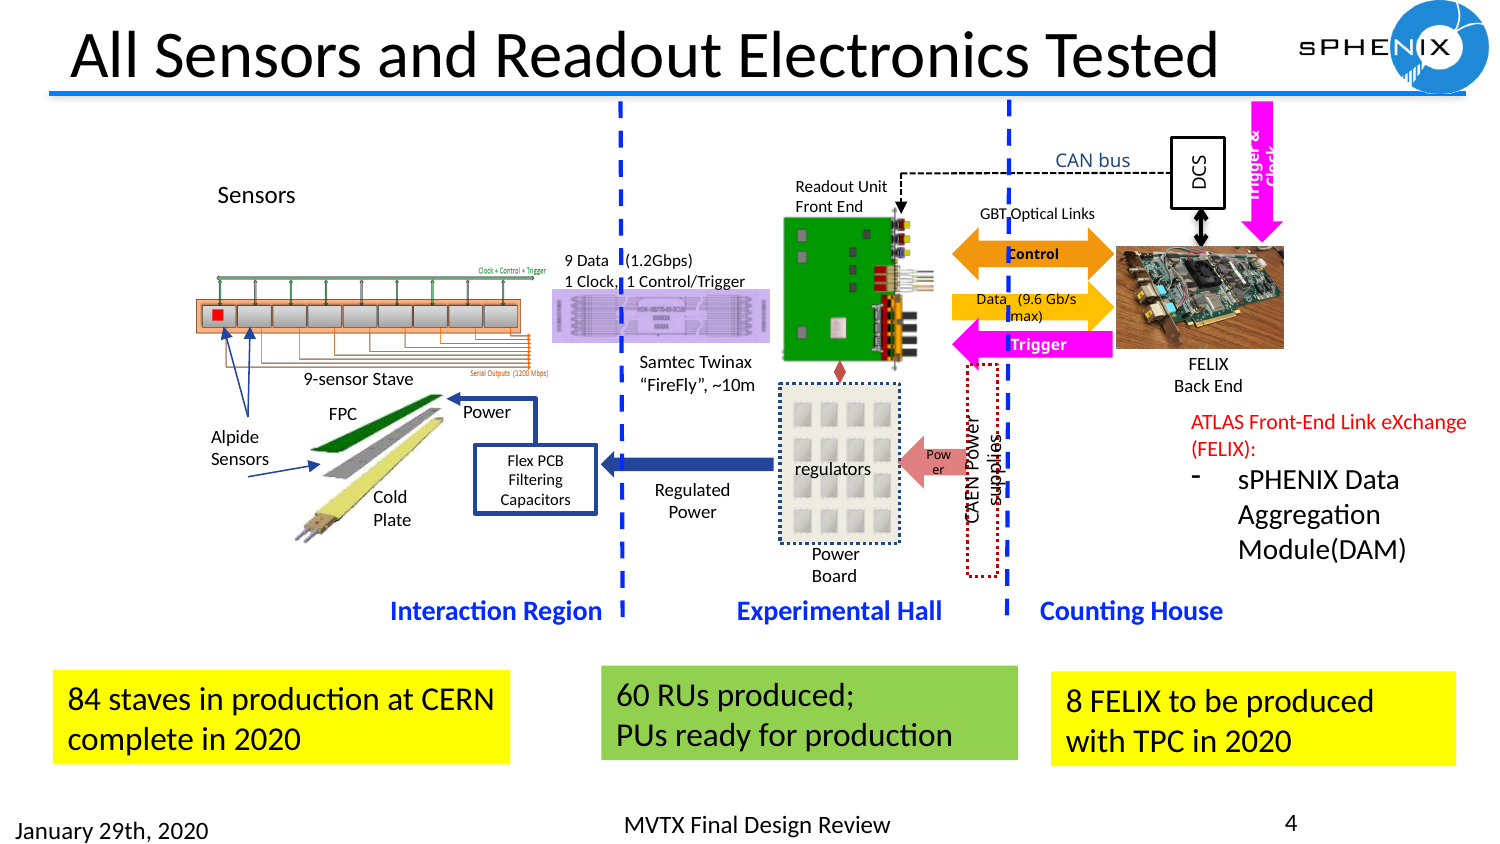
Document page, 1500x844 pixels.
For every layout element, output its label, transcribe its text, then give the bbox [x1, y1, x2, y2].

text_box 8 FELIX to be produced with TPC in 2020 [1051, 671, 1457, 767]
title All Sensors and Readout Electronics Tested [55, 3, 1274, 98]
text_box 84 staves in production at CERN complete in 2020 [52, 669, 511, 765]
footer MVTX Final Design Review [520, 806, 996, 841]
text_box 60 RUs produced; PUs ready for production [601, 665, 1018, 761]
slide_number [0, 815, 350, 844]
text_box ATLAS Front-End Link eXchange (FELIX): sPHENIX Data Aggregation Module(DAM) [1288, 400, 1489, 573]
picture [1299, 0, 1489, 94]
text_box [196, 99, 1284, 634]
slide_number 4 [1050, 798, 1313, 844]
